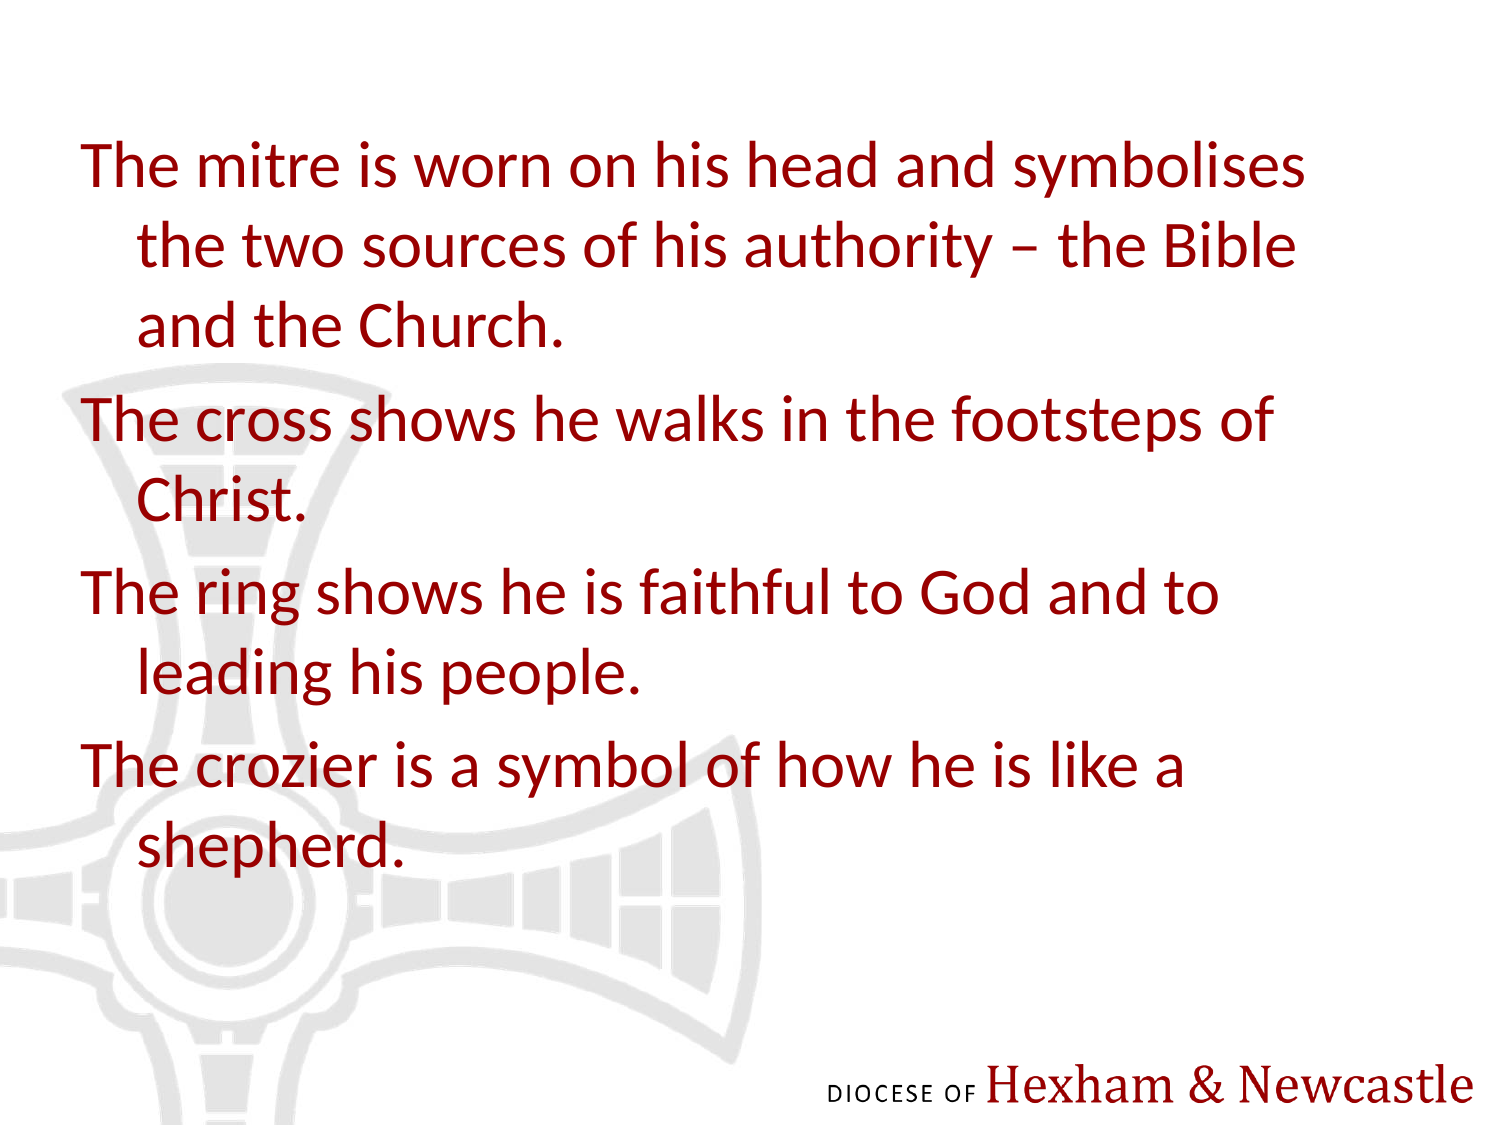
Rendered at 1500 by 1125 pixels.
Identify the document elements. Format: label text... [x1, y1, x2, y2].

list The mitre is worn on his head and symbolises the two sources of his authority – the Bible and the Church. The cross shows he walks in the footsteps of Christ. The ring shows he is faithful to God and to leading his people. The crozier is a symbol of how he is like a shepherd. [64, 113, 1425, 1005]
picture [0, 363, 762, 1125]
picture [820, 1048, 1483, 1110]
